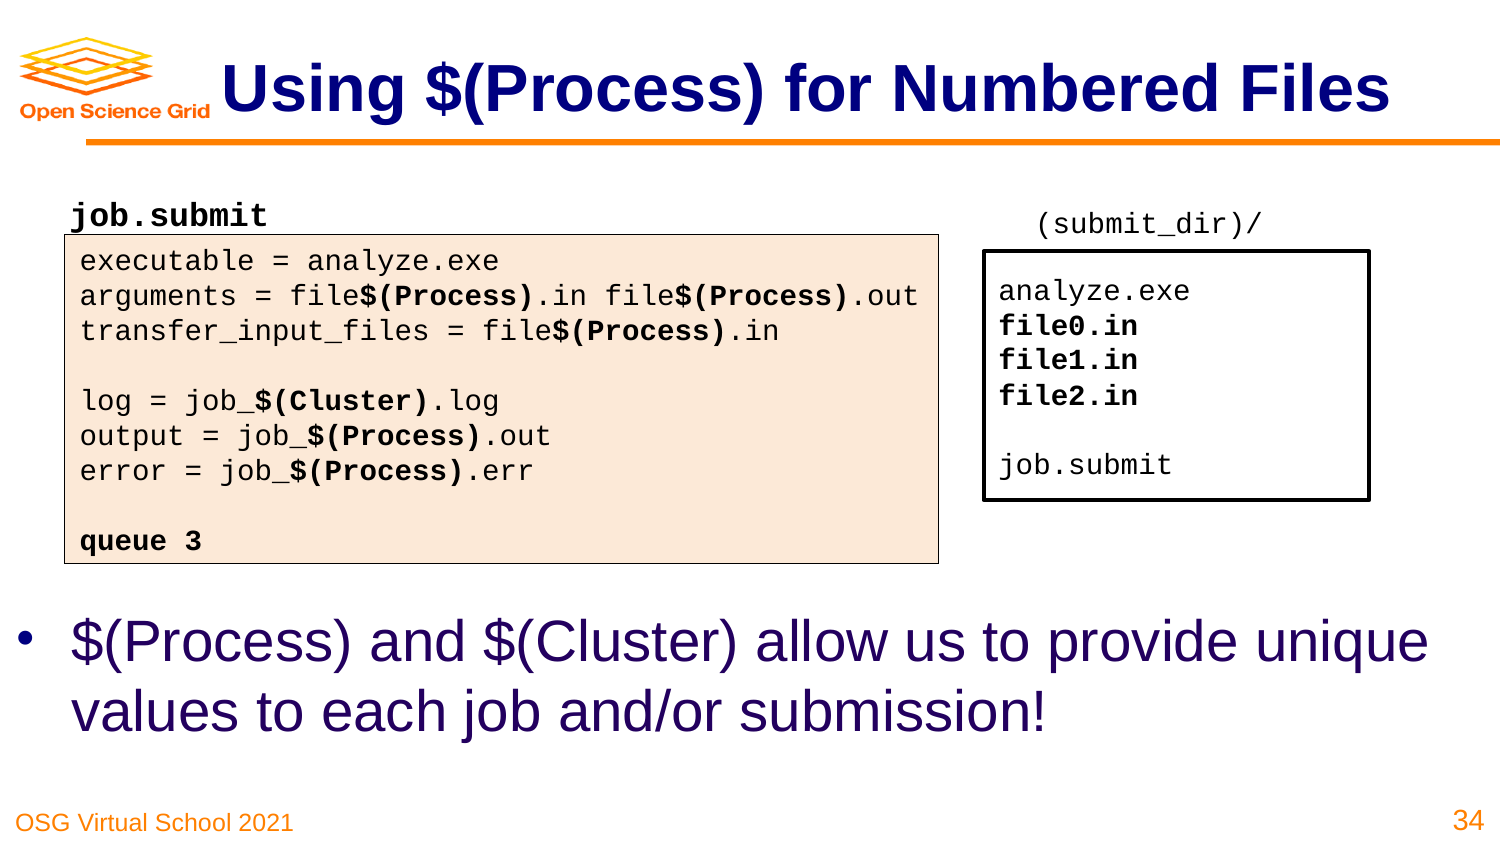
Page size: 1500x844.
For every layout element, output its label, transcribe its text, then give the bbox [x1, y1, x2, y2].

slide_number 34 [1430, 787, 1500, 844]
text_box executable = analyze.exe arguments = file$(Process).in file$(Process).out transfer_input_files = file$(Process).in log = job_$(Cluster).log output = job_$(Process).out error = job_$(Process).err queue 3 [64, 234, 939, 564]
text_box (submit_dir)/ [1020, 197, 1278, 248]
list $(Process) and $(Cluster) allow us to provide unique values to each job and/or submission! [0, 595, 1500, 777]
text_box analyze.exe file0.in file1.in file2.in job.submit [982, 249, 1371, 502]
picture [0, 20, 201, 134]
text_box job.submit [54, 185, 285, 241]
title Using $(Process) for Numbered Files [201, 14, 1432, 155]
